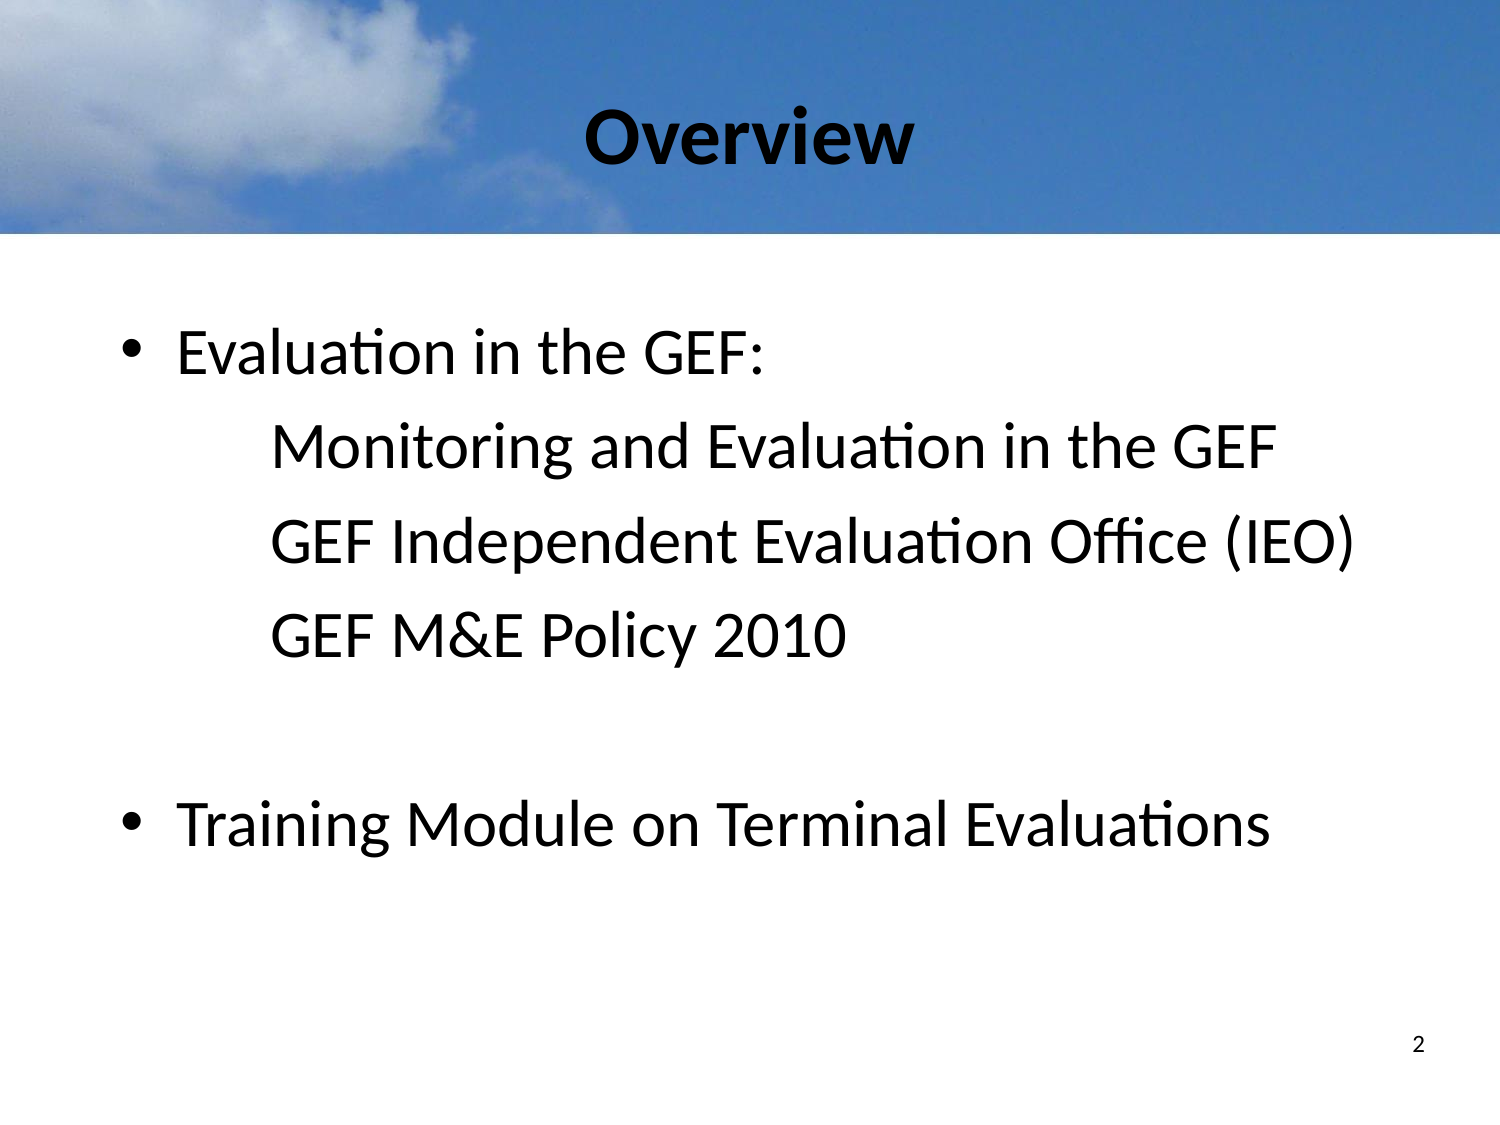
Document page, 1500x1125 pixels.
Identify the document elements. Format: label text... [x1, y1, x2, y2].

title Overview [36, 36, 1463, 226]
list Evaluation in the GEF: Monitoring and Evaluation in the GEF GEF Independent Evaluation Office (IEO) GEF M&E Policy 2010 Training Module on Terminal Evaluations [111, 299, 1463, 1051]
slide_number 2 [1074, 1012, 1425, 1073]
picture [0, 0, 1500, 1125]
